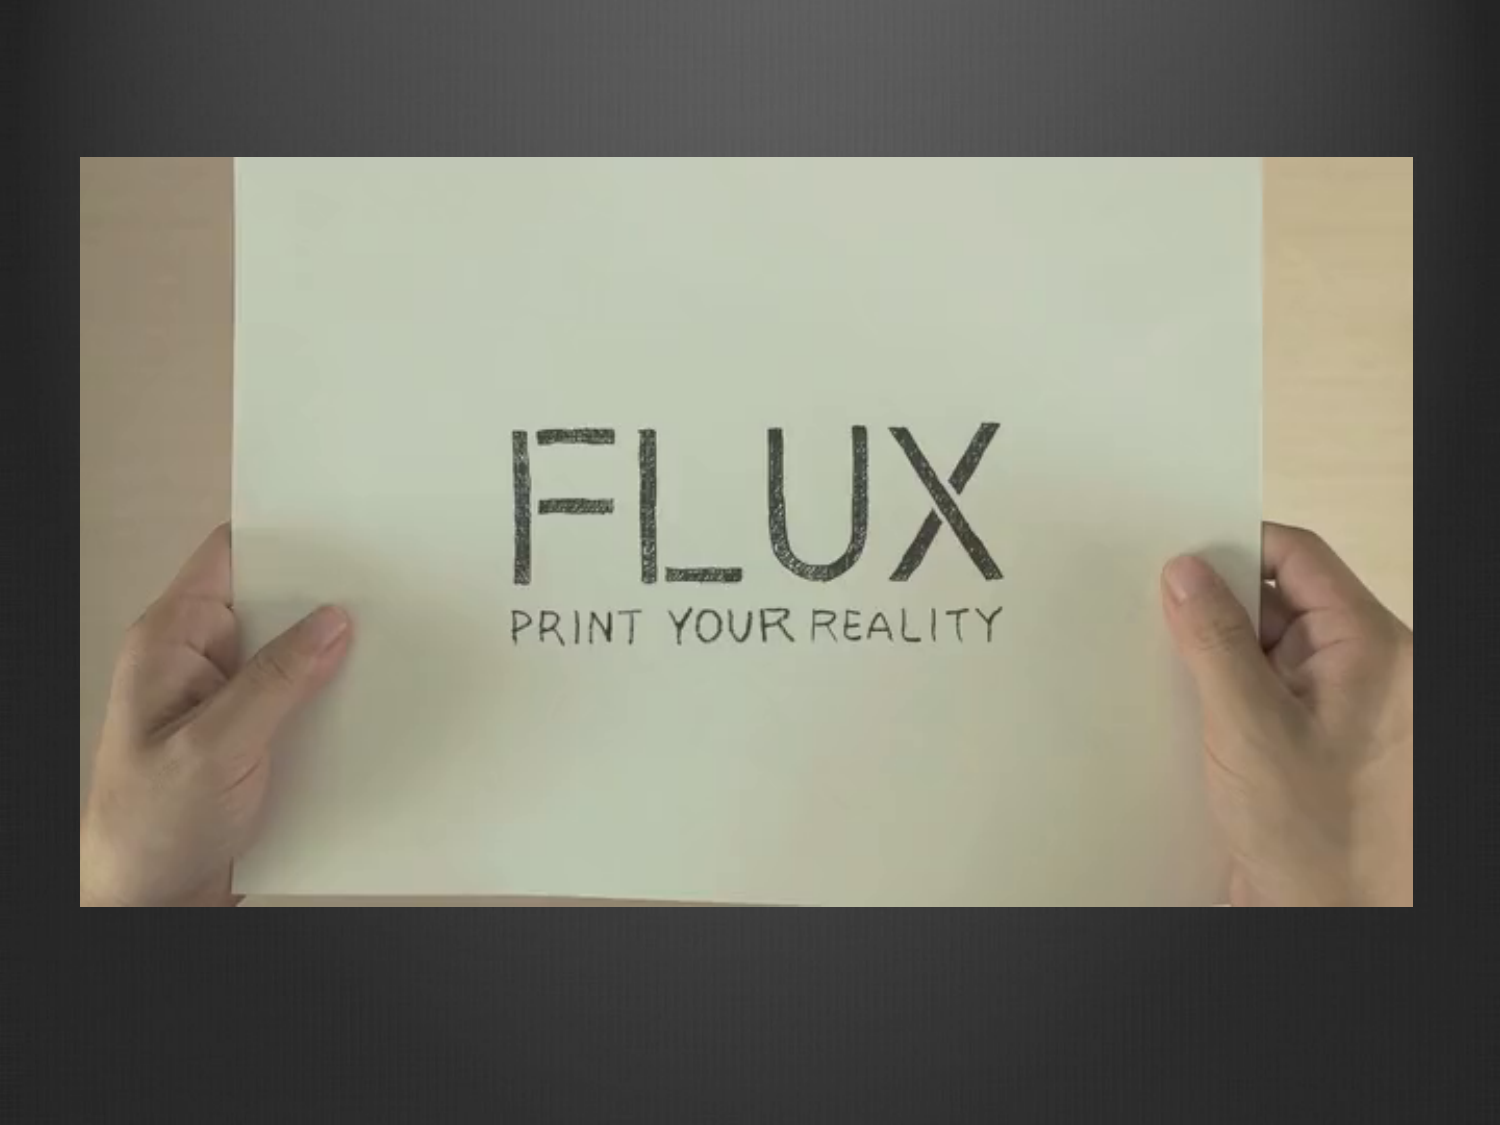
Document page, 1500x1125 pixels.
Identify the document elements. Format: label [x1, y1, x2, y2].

text_box [79, 157, 1414, 908]
